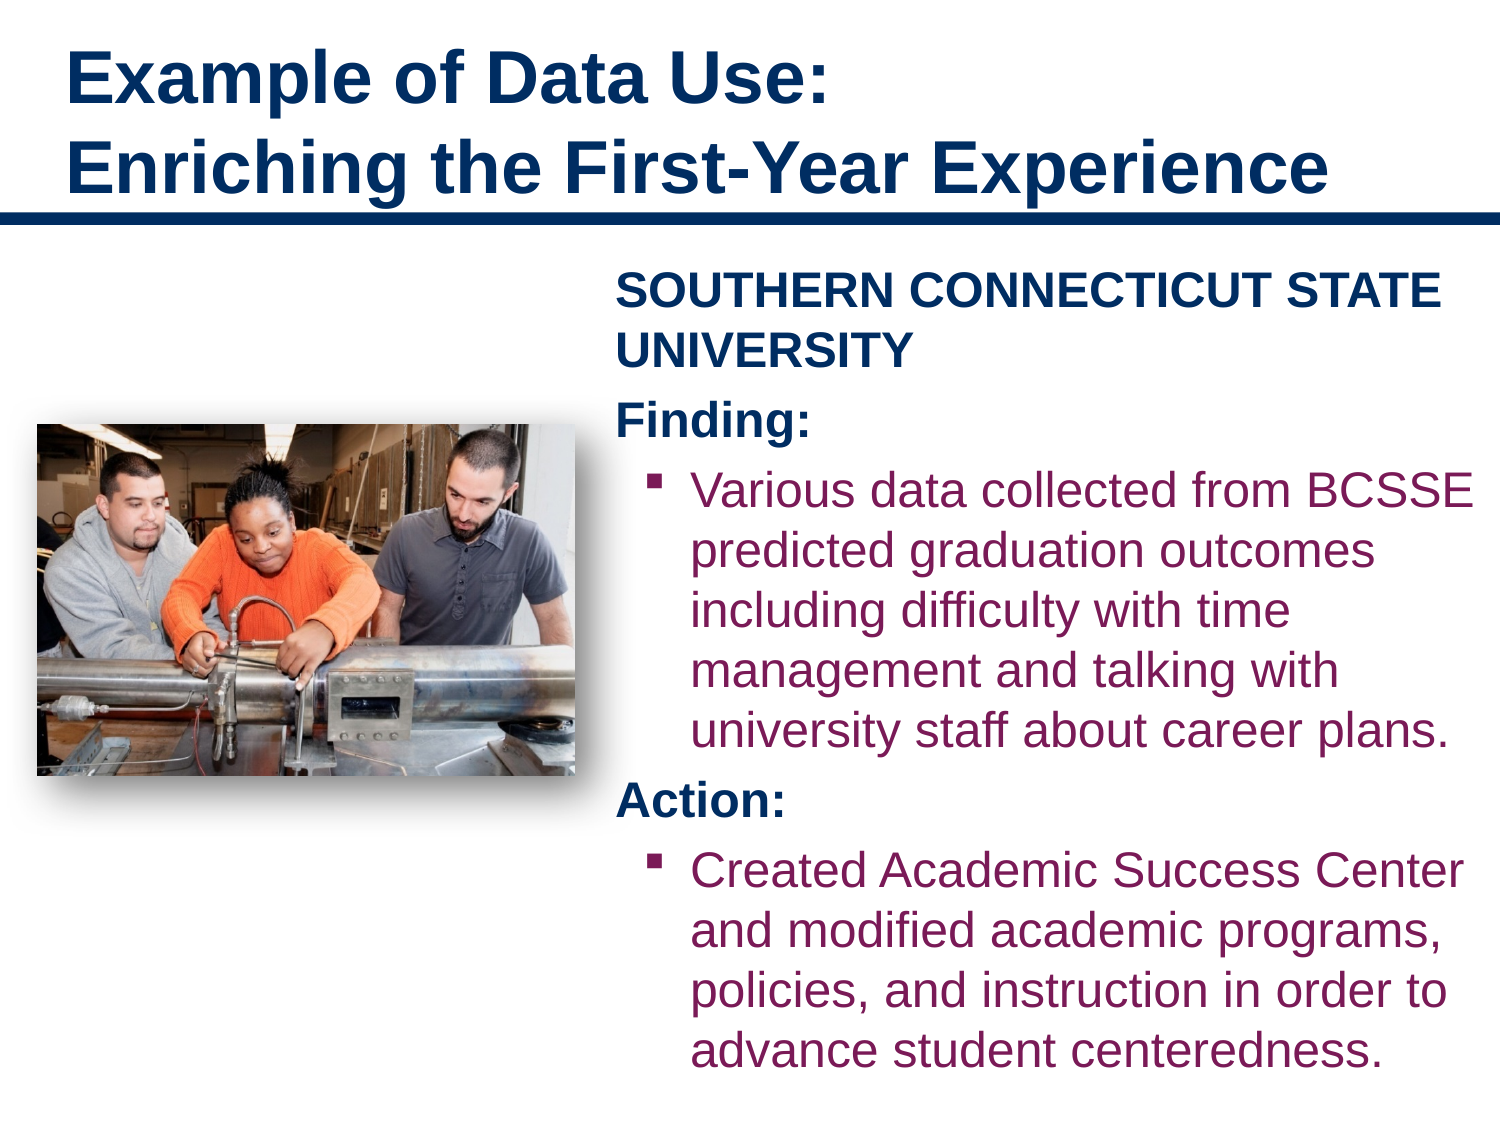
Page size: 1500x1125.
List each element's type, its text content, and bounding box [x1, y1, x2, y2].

title Example of Data Use: Enriching the First-Year Experience [50, 37, 1450, 200]
list SOUTHERN CONNECTICUT STATE UNIVERSITY Finding: Various data collected from BCSSE predicted graduation outcomes including difficulty with time management and talking with university staff about career plans. Action: Created Academic Success Center and modified academic programs, policies, and instruction in order to advance student centeredness. [600, 249, 1500, 1100]
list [37, 424, 576, 776]
